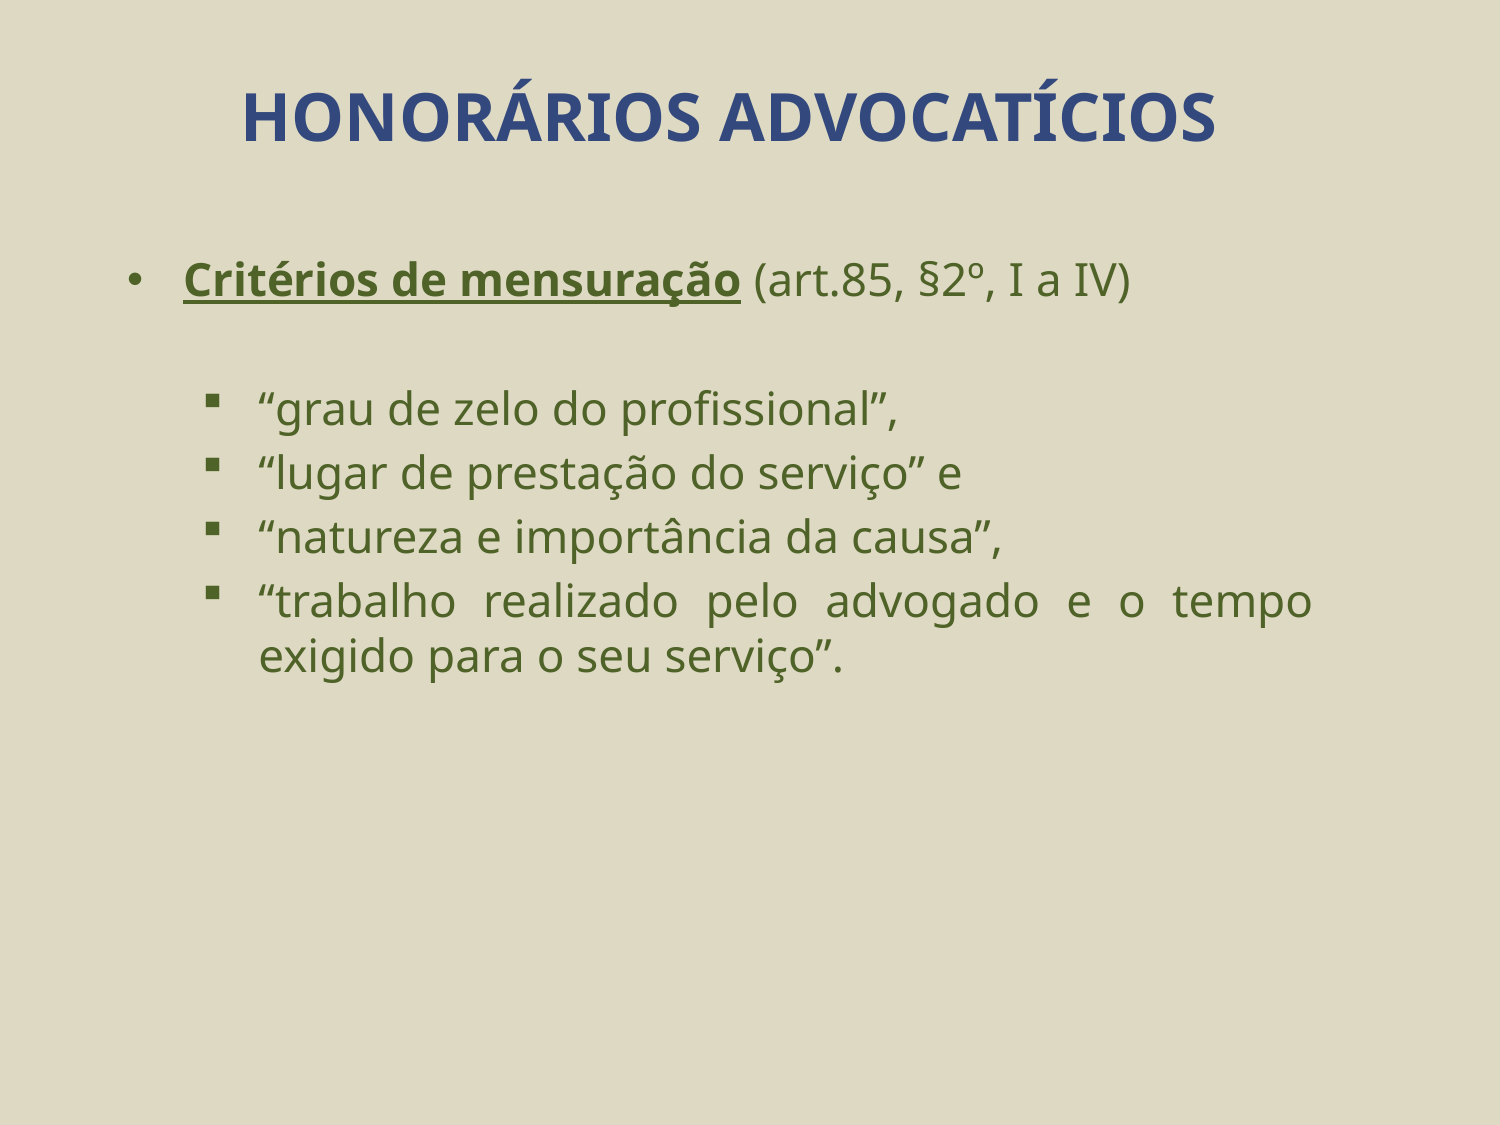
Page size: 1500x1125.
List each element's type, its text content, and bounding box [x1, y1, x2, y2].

title HONORÁRIOS ADVOCATÍCIOS [112, 101, 1364, 209]
subtitle Critérios de mensuração (art.85, §2º, I a IV) “grau de zelo do profissional”, “lugar de prestação do serviço” e “natureza e importância da causa”, “trabalho realizado pelo advogado e o tempo exigido para o seu serviço”. [112, 243, 1329, 1000]
